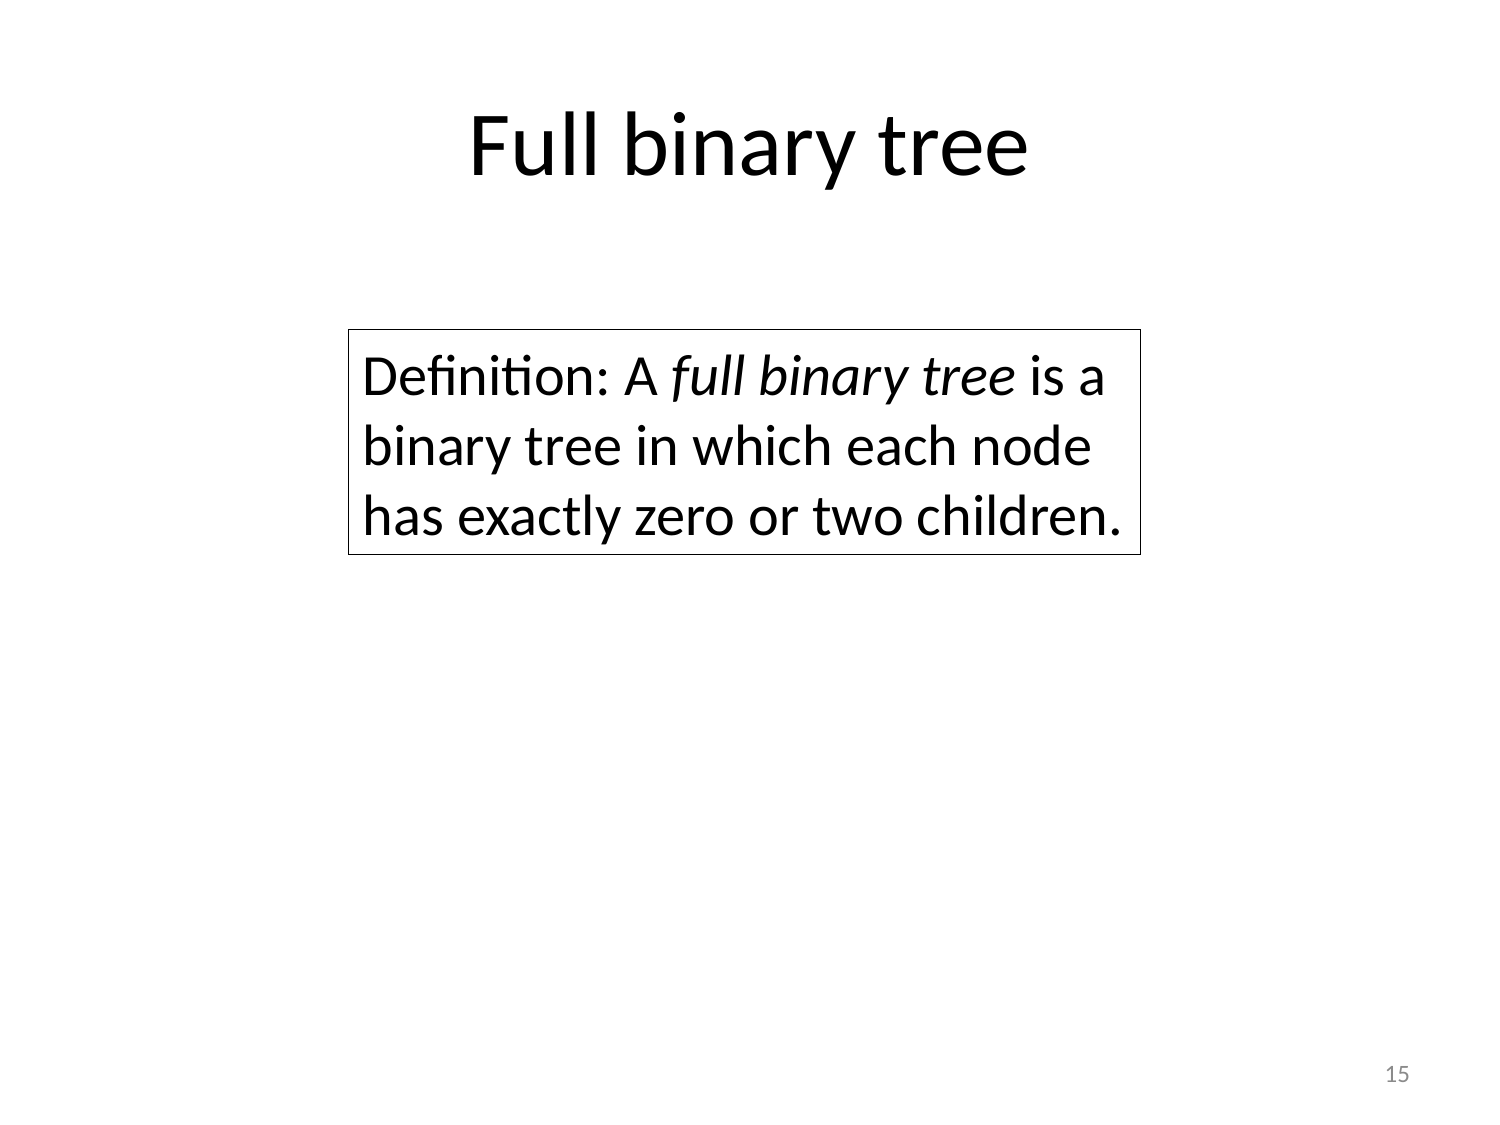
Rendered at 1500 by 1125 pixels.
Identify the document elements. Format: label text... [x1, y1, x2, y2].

title Full binary tree [75, 45, 1425, 233]
slide_number 15 [1074, 1042, 1425, 1103]
text_box Definition: A full binary tree is a binary tree in which each node has exactly zero or two children. [348, 329, 1141, 555]
